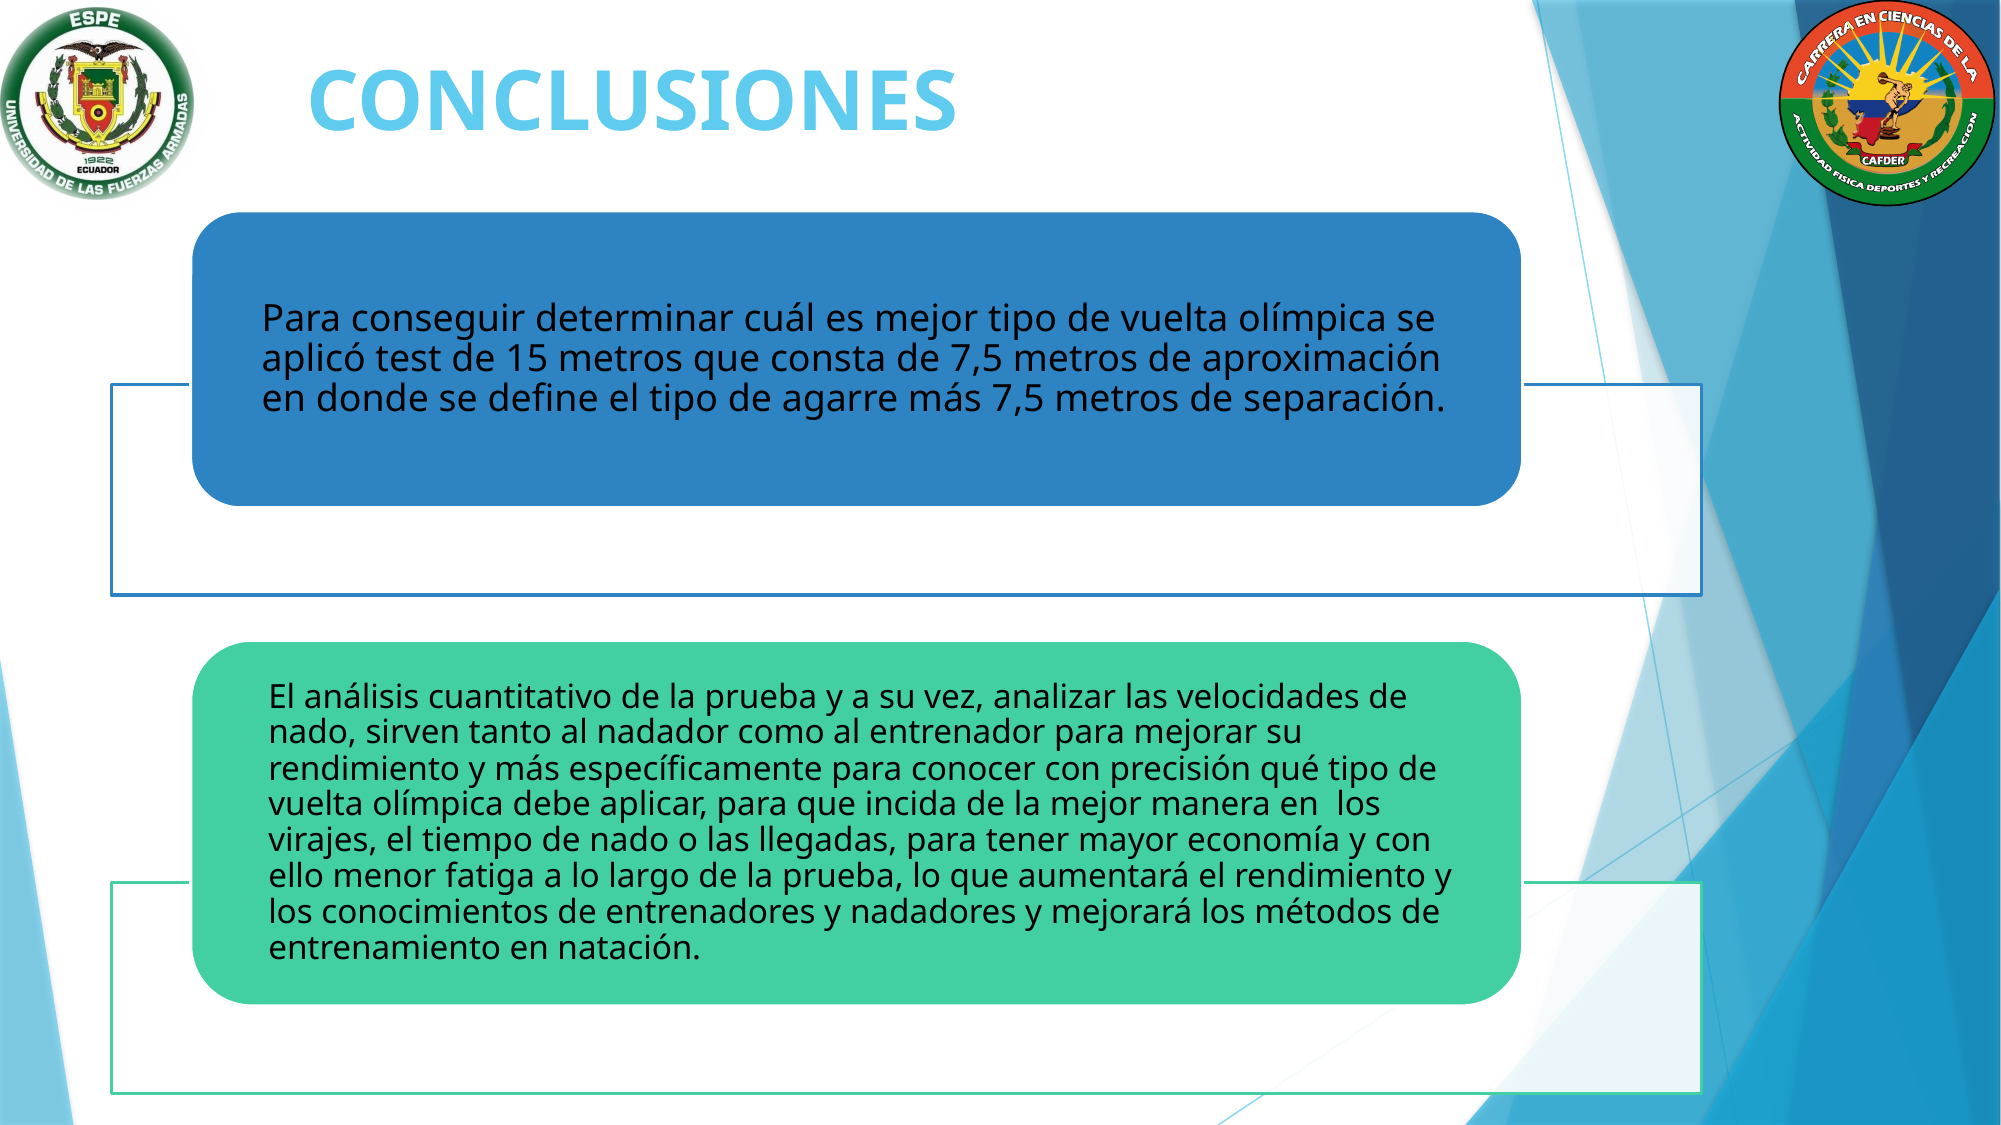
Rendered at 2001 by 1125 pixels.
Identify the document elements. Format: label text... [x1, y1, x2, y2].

picture [0, 0, 215, 218]
title CONCLUSIONES [291, 39, 1702, 172]
picture [1777, 0, 1996, 208]
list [110, 206, 1702, 1099]
